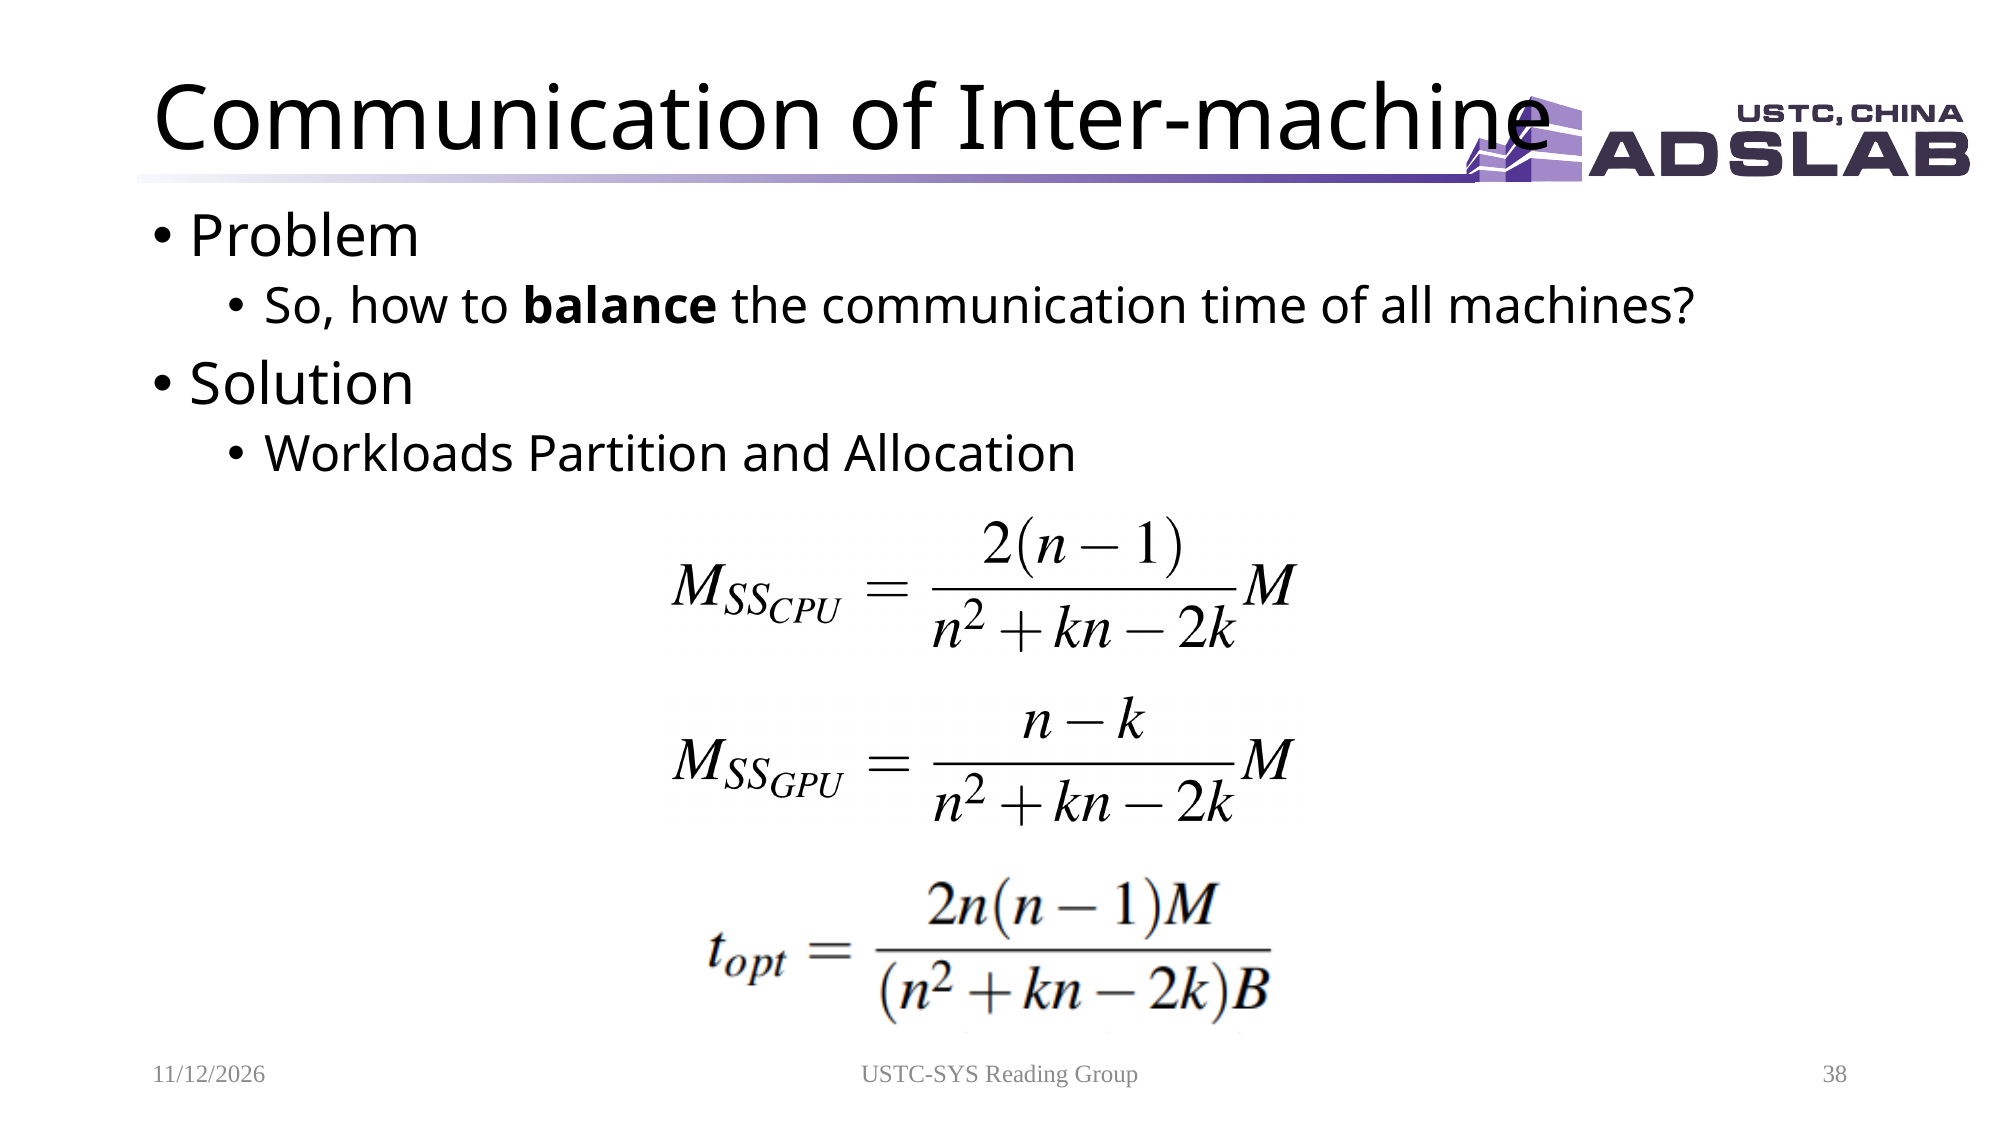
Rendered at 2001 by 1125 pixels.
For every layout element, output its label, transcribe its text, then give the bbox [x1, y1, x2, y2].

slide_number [137, 1042, 588, 1103]
text_box Problem So, how to balance the communication time of all machines? Solution Workloads Partition and Allocation [137, 199, 1863, 839]
footer USTC-SYS Reading Group [662, 1042, 1338, 1103]
picture [662, 861, 1352, 1034]
title Communication of Inter-machine [137, 63, 1863, 177]
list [662, 500, 1308, 658]
picture [662, 688, 1308, 831]
picture [1470, 93, 1976, 183]
